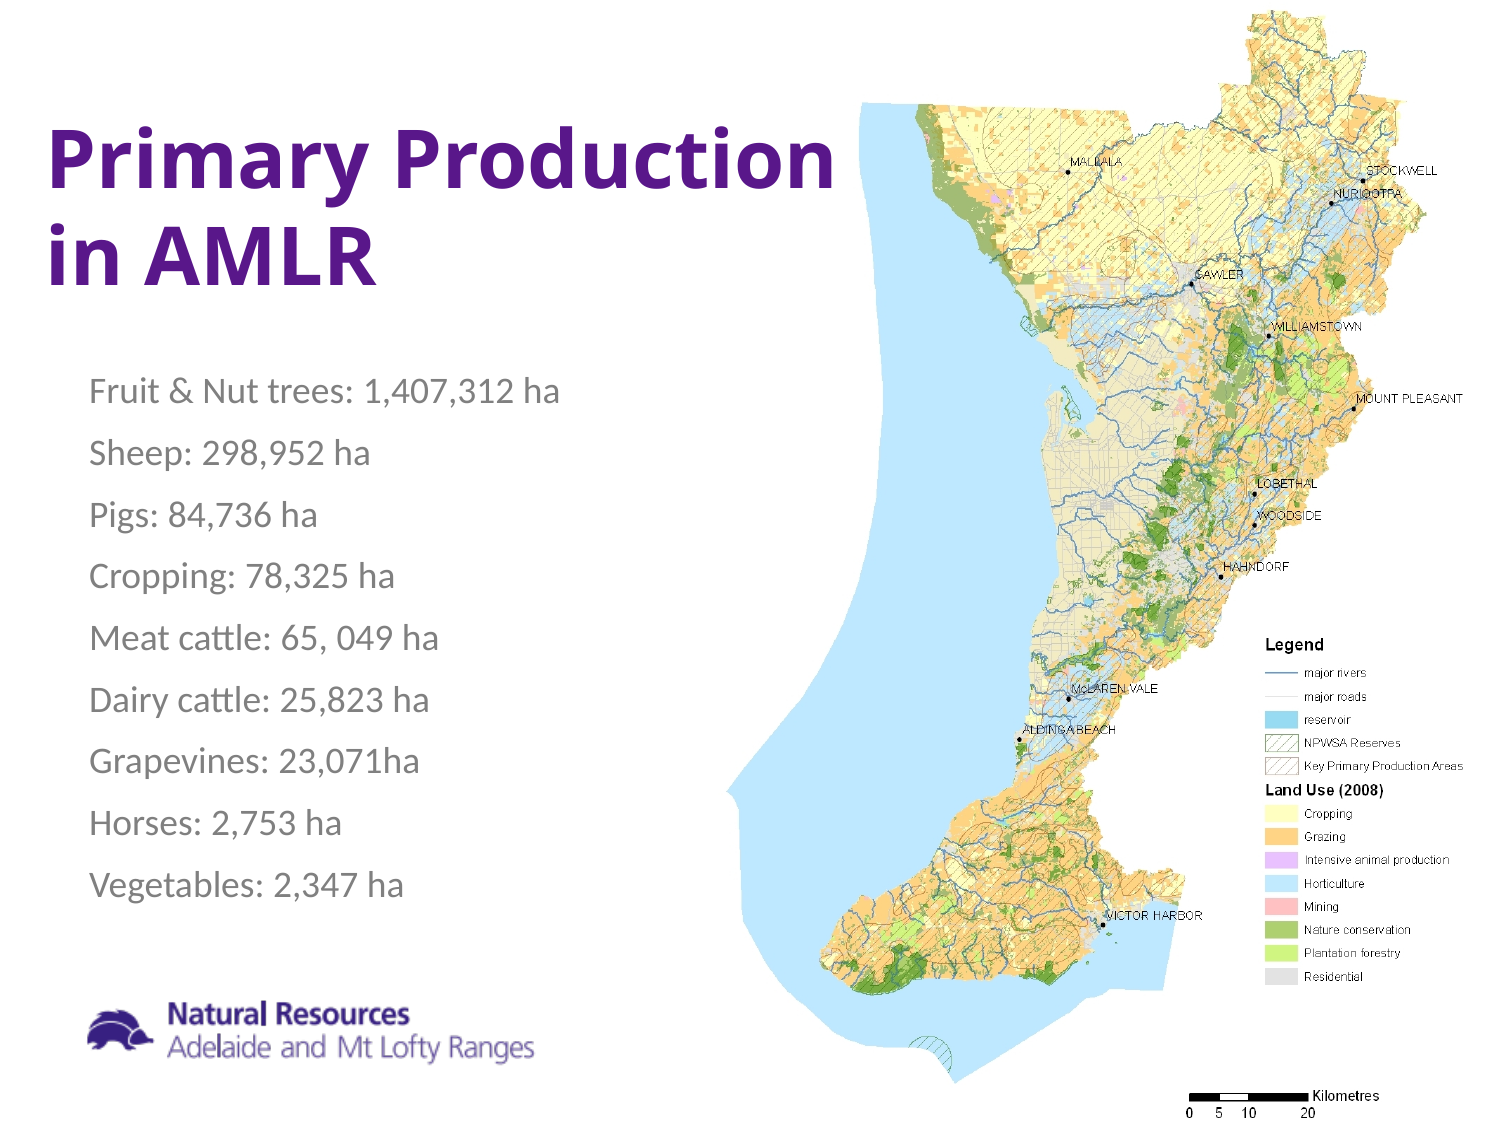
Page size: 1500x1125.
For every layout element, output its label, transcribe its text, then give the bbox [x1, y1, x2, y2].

text_box Fruit & Nut trees: 1,407,312 ha Sheep: 298,952 ha Pigs: 84,736 ha Cropping: 78,325 ha Meat cattle: 65, 049 ha Dairy cattle: 25,823 ha Grapevines: 23,071ha Horses: 2,753 ha Vegetables: 2,347 ha [74, 359, 713, 913]
title Primary Production in AMLR [45, 106, 713, 330]
picture [718, 0, 1500, 1125]
